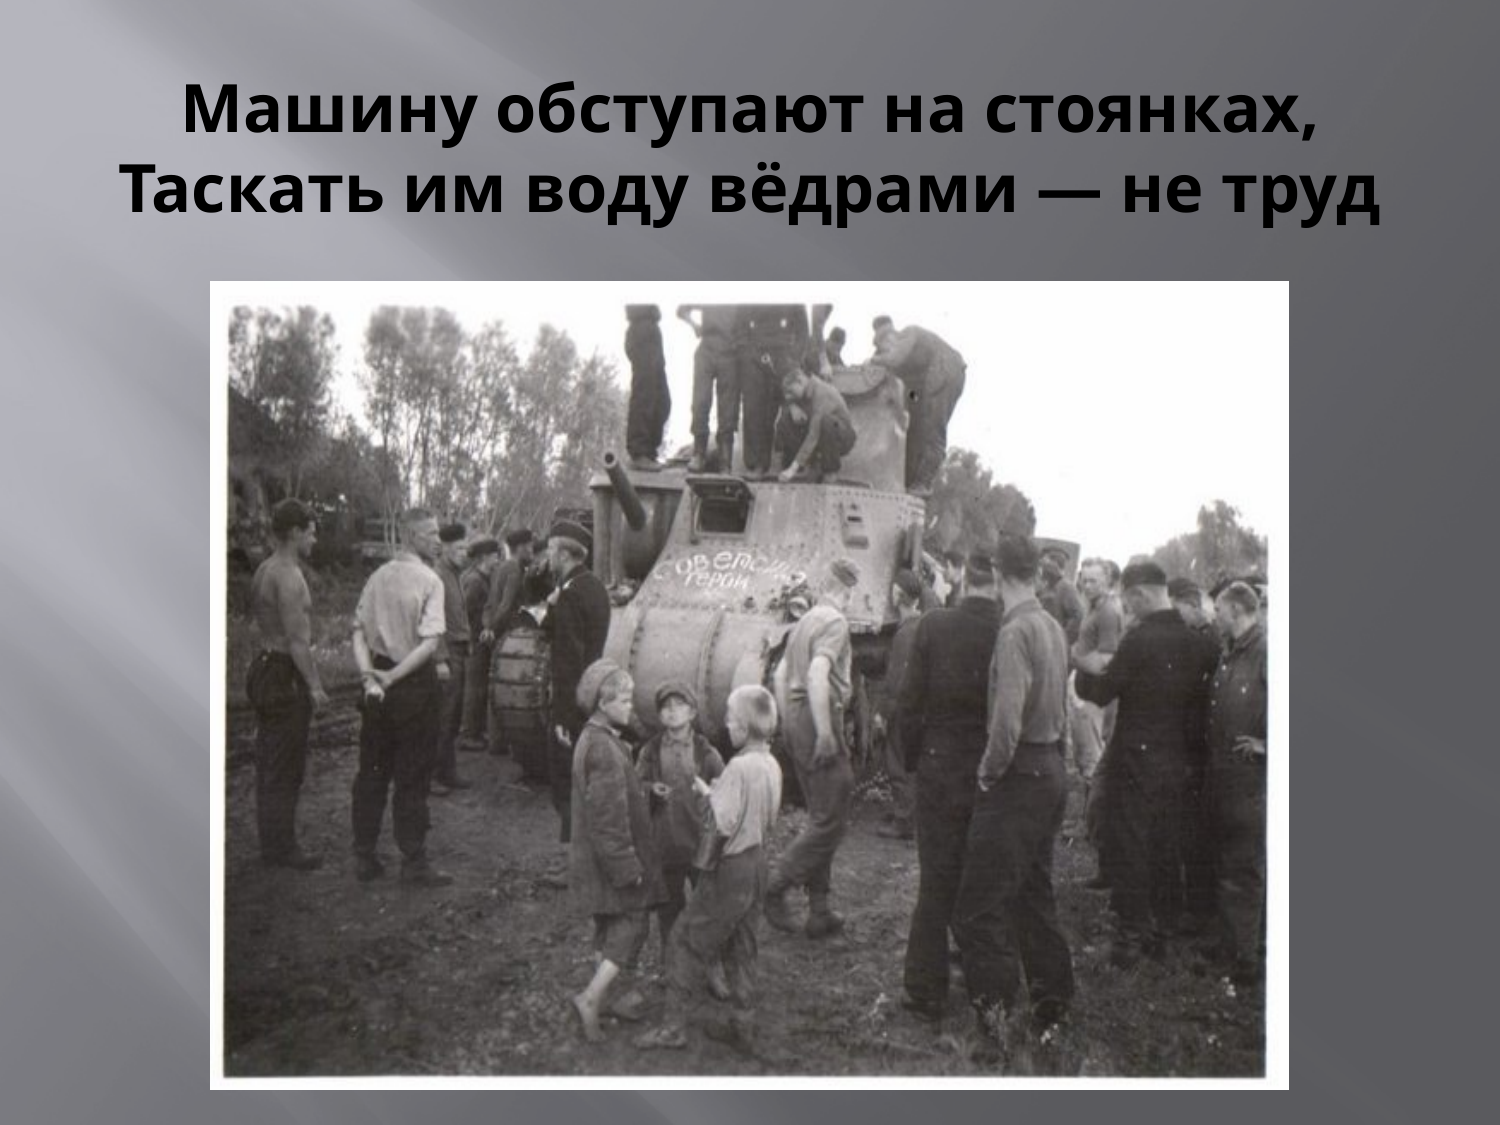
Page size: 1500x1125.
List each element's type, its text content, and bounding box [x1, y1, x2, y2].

picture [210, 280, 1290, 1090]
title Машину обступают на стоянках, Таскать им воду вёдрами — не труд [75, 45, 1425, 247]
